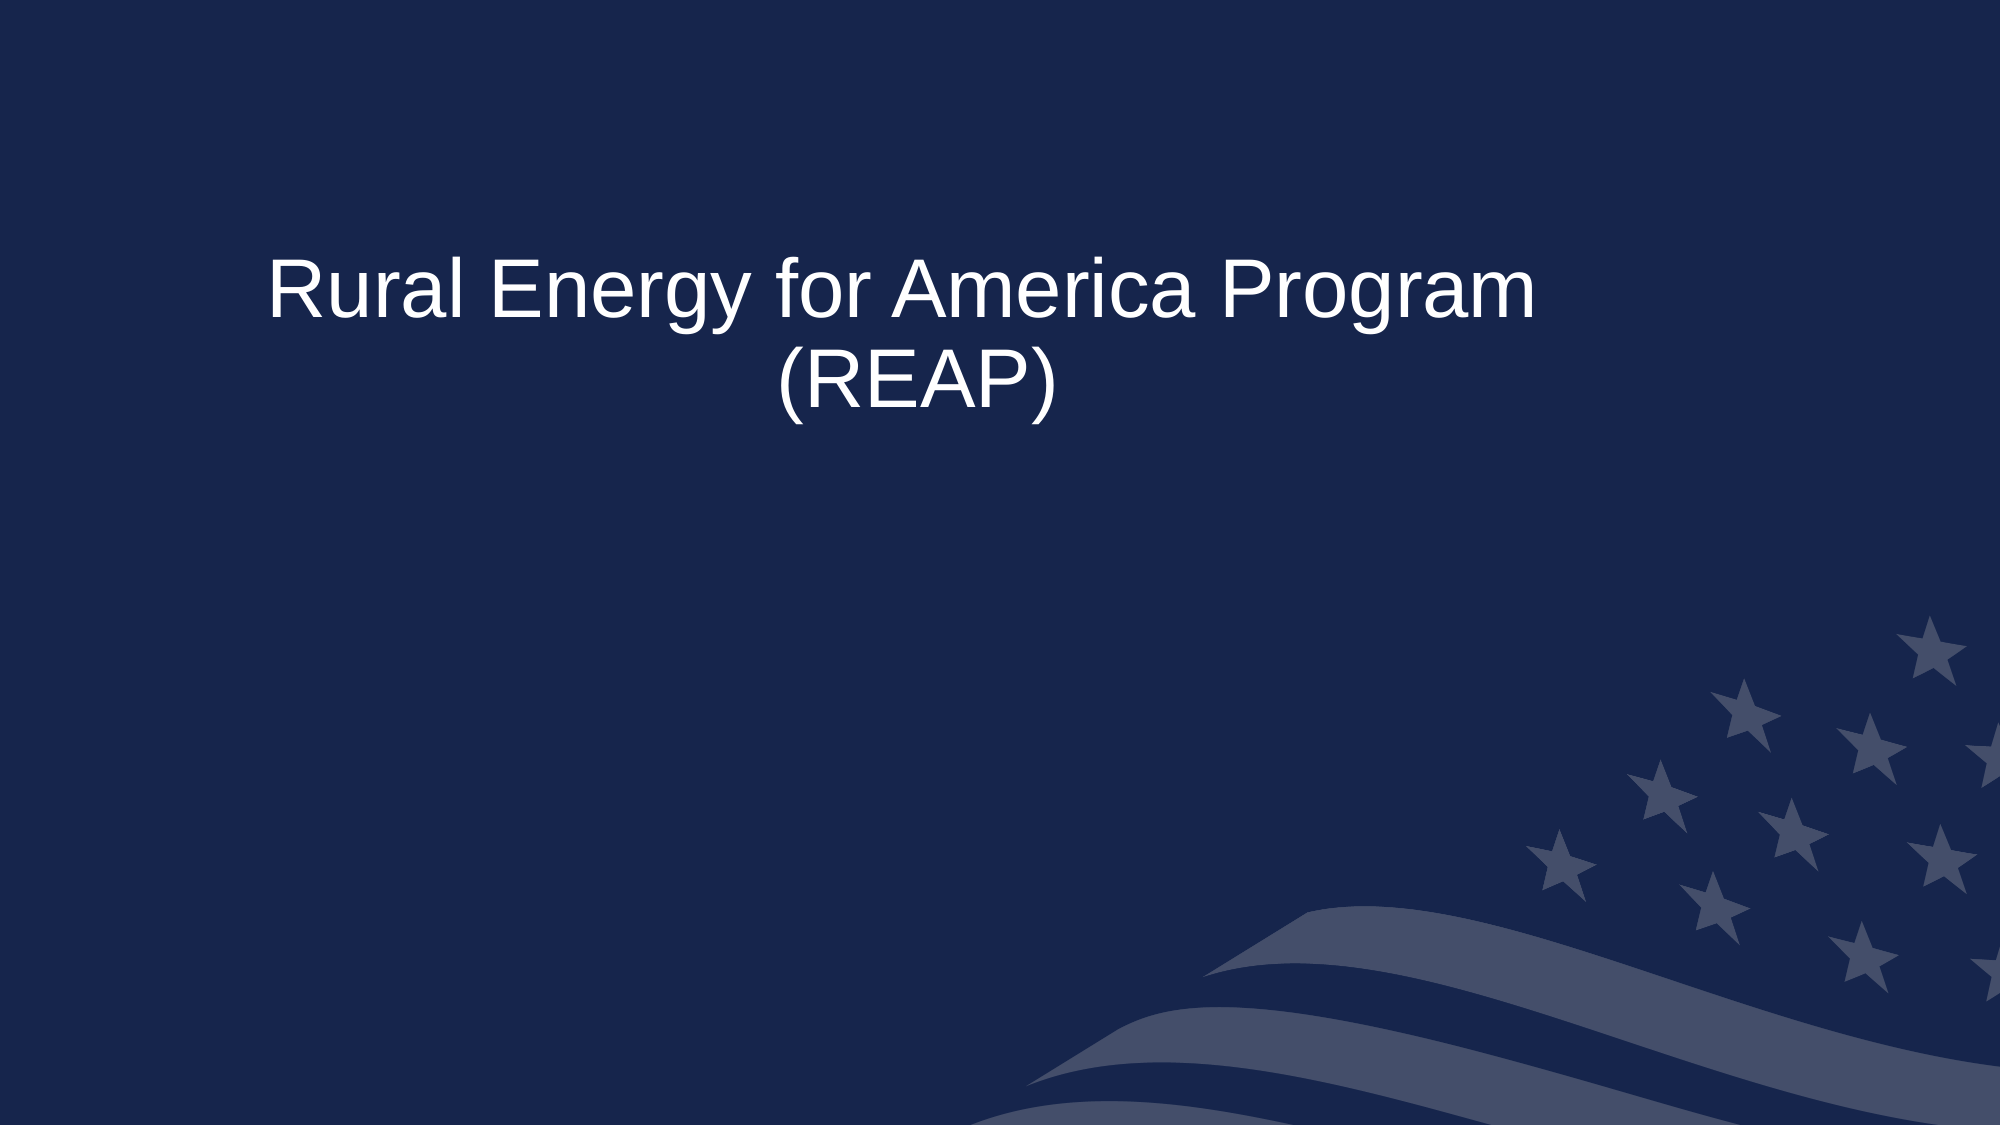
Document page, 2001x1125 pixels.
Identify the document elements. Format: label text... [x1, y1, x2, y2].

title Rural Energy for America Program (REAP) [251, 141, 1862, 533]
picture [837, 521, 2000, 1125]
